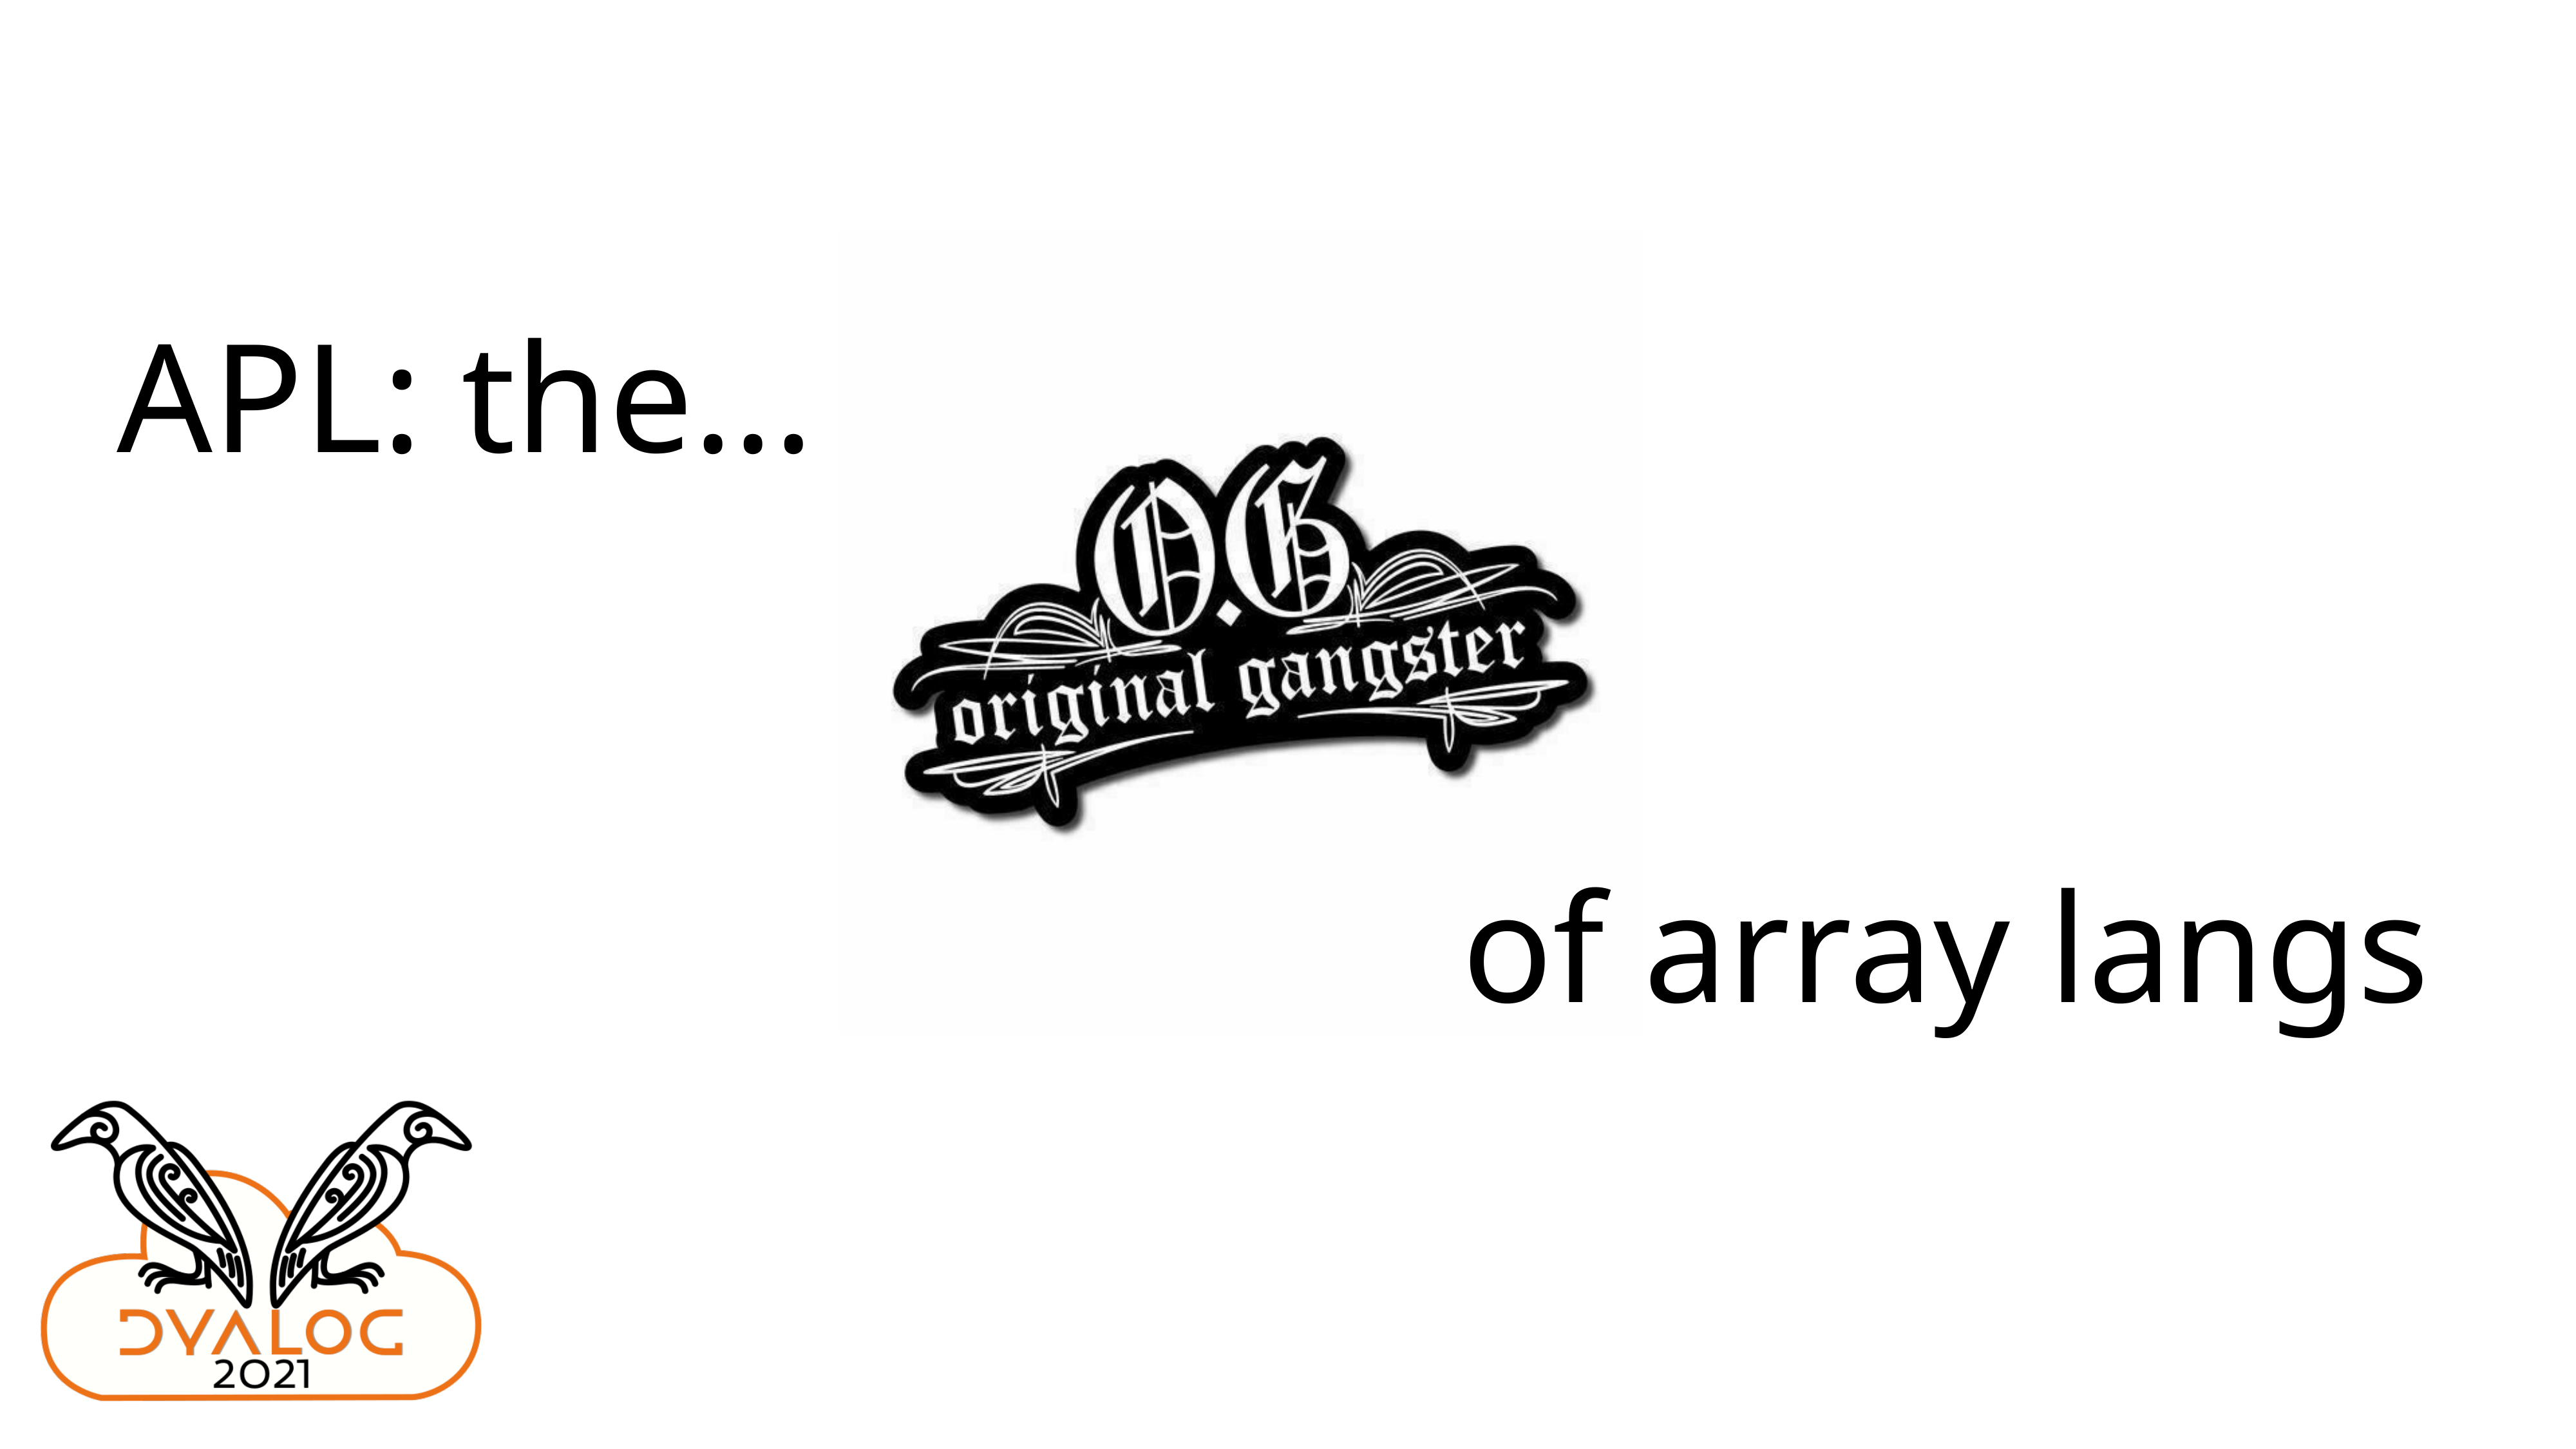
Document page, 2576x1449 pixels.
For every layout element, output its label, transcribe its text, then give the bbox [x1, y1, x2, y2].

picture [33, 1095, 489, 1408]
picture [837, 229, 1643, 1035]
title APL: the... [0, 146, 1567, 639]
text_box of array langs [1425, 697, 2467, 1188]
